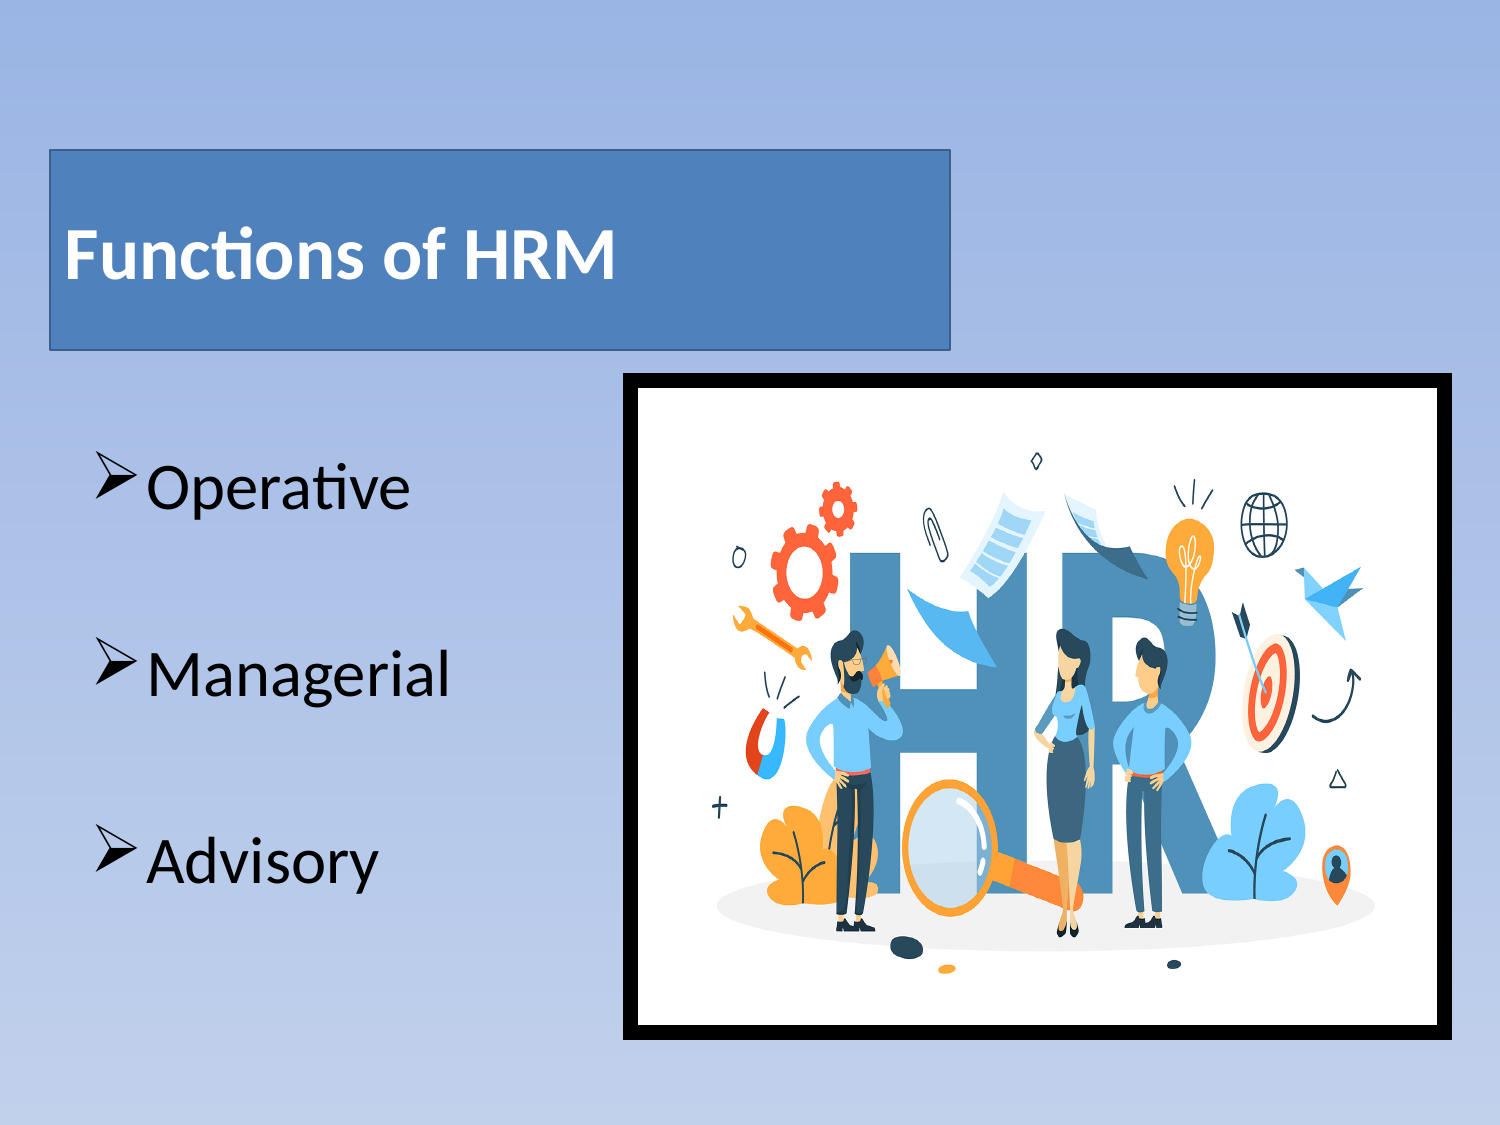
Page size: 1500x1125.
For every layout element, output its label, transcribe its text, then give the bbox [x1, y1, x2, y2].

picture [637, 387, 1438, 1026]
text_box Functions of HRM [49, 149, 951, 351]
list Operative Managerial Advisory [75, 62, 1425, 1005]
